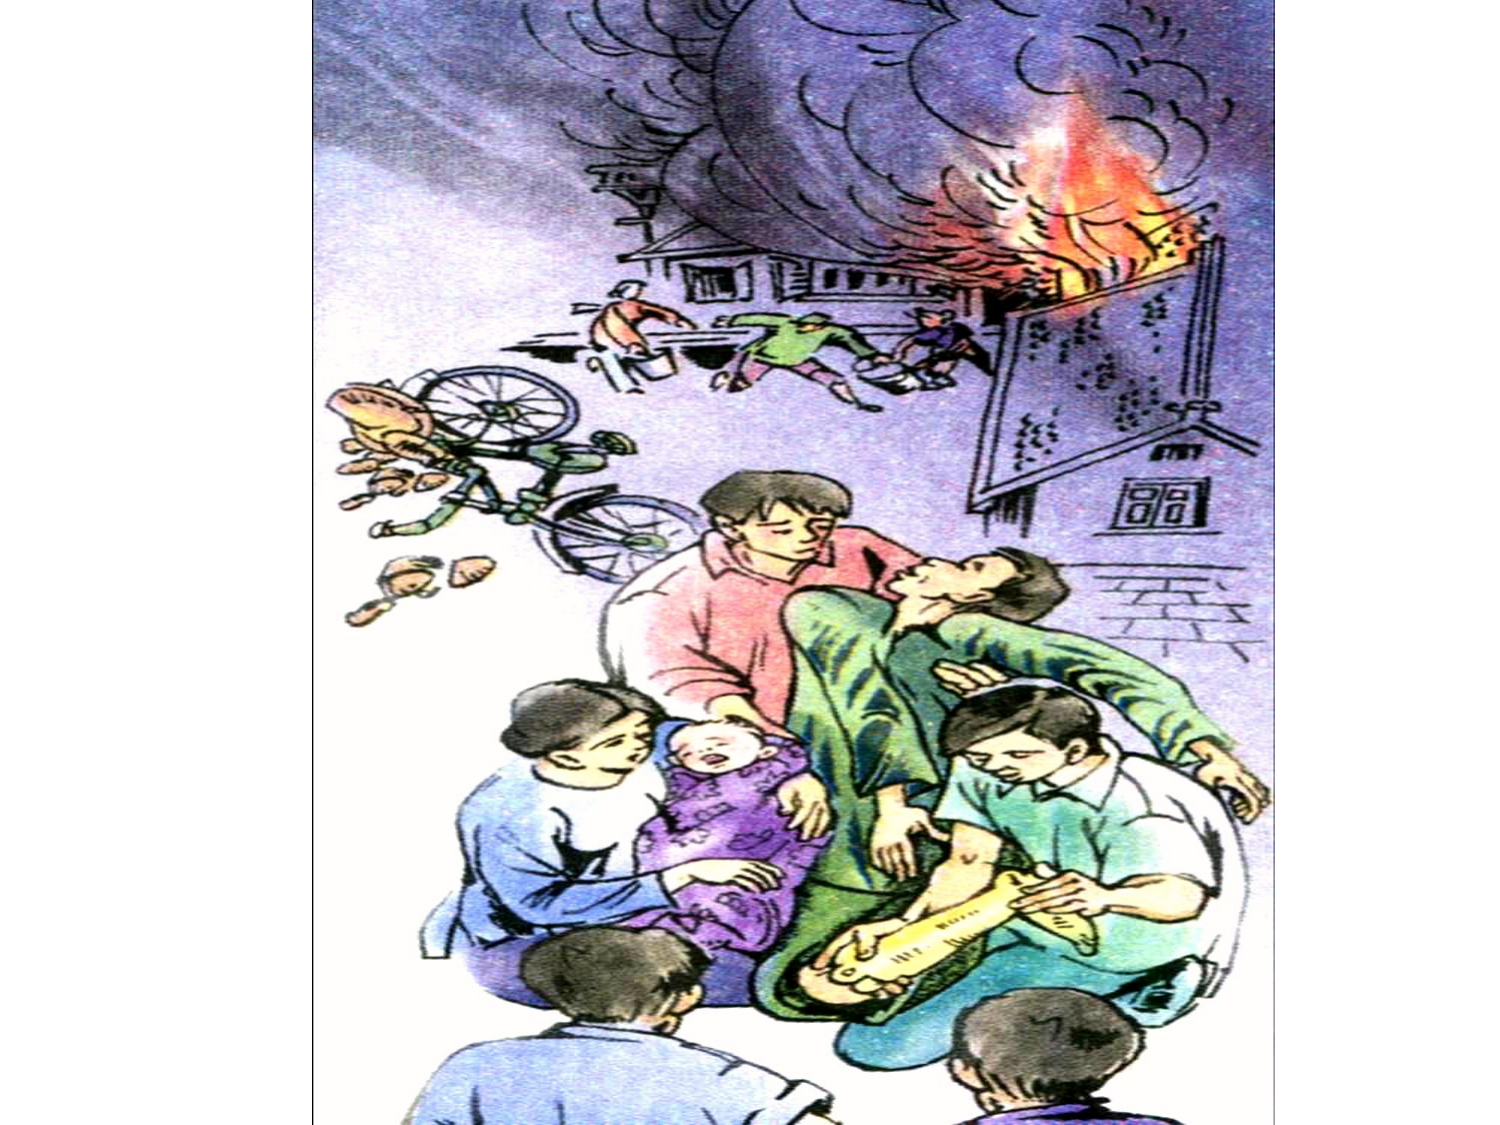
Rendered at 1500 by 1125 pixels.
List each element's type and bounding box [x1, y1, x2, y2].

picture [312, 0, 1276, 1125]
